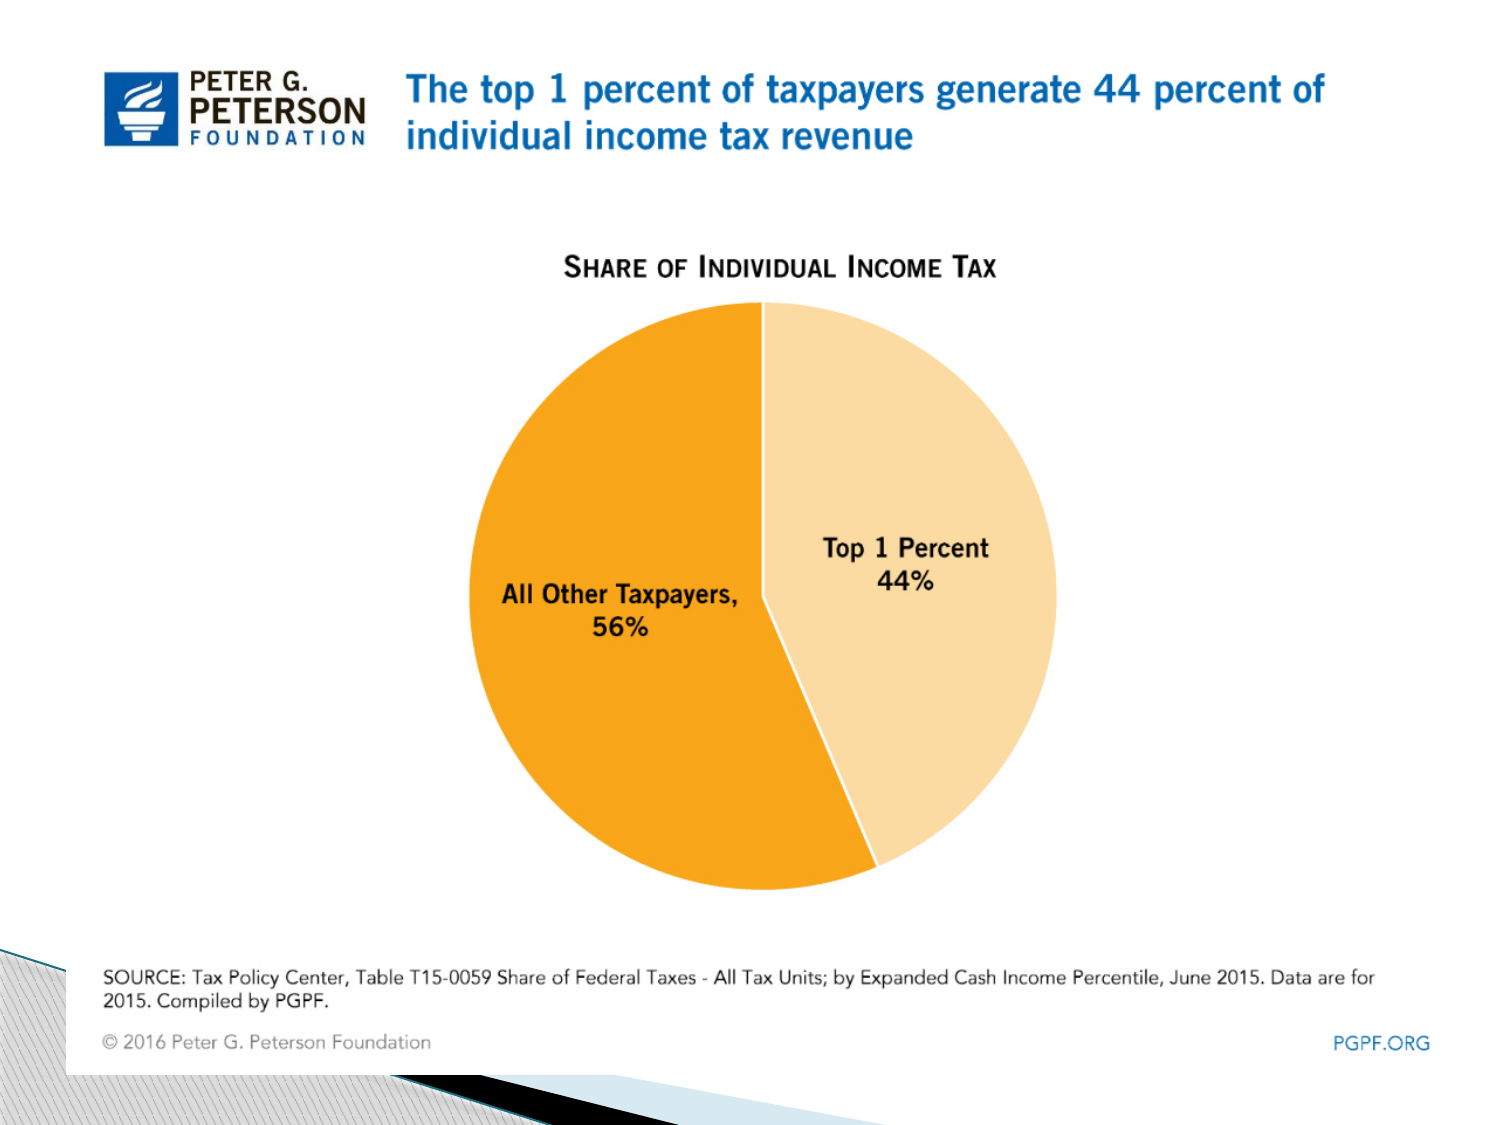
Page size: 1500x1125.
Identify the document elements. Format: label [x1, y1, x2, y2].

list [0, 24, 1500, 1076]
